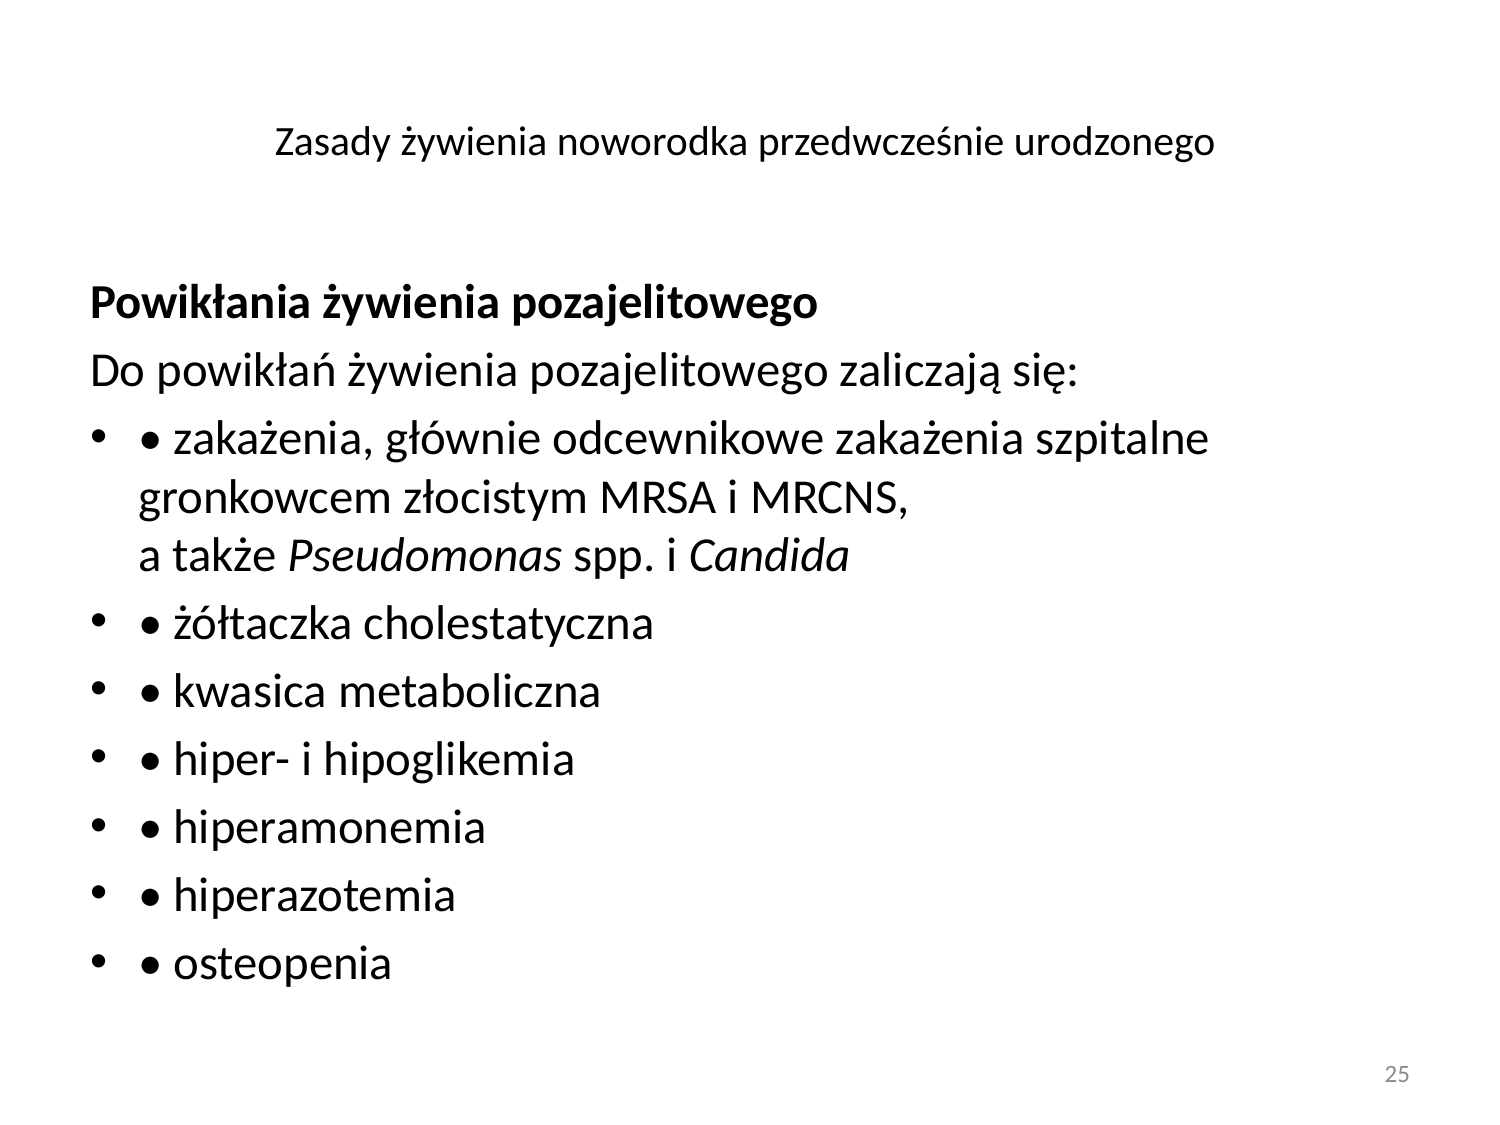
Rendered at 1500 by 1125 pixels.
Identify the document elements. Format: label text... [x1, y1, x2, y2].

slide_number 25 [1074, 1042, 1425, 1103]
list Powikłania żywienia pozajelitowego Do powikłań żywienia pozajelitowego zaliczają się: • zakażenia, głównie odcewnikowe zakażenia szpitalne gronkowcem złocistym MRSA i MRCNS, a także Pseudomonas spp. i Candida • żółtaczka cholestatyczna • kwasica metaboliczna • hiper- i hipoglikemia • hiperamonemia • hiperazotemia • osteopenia [75, 262, 1425, 1005]
title Zasady żywienia noworodka przedwcześnie urodzonego [75, 45, 1425, 233]
